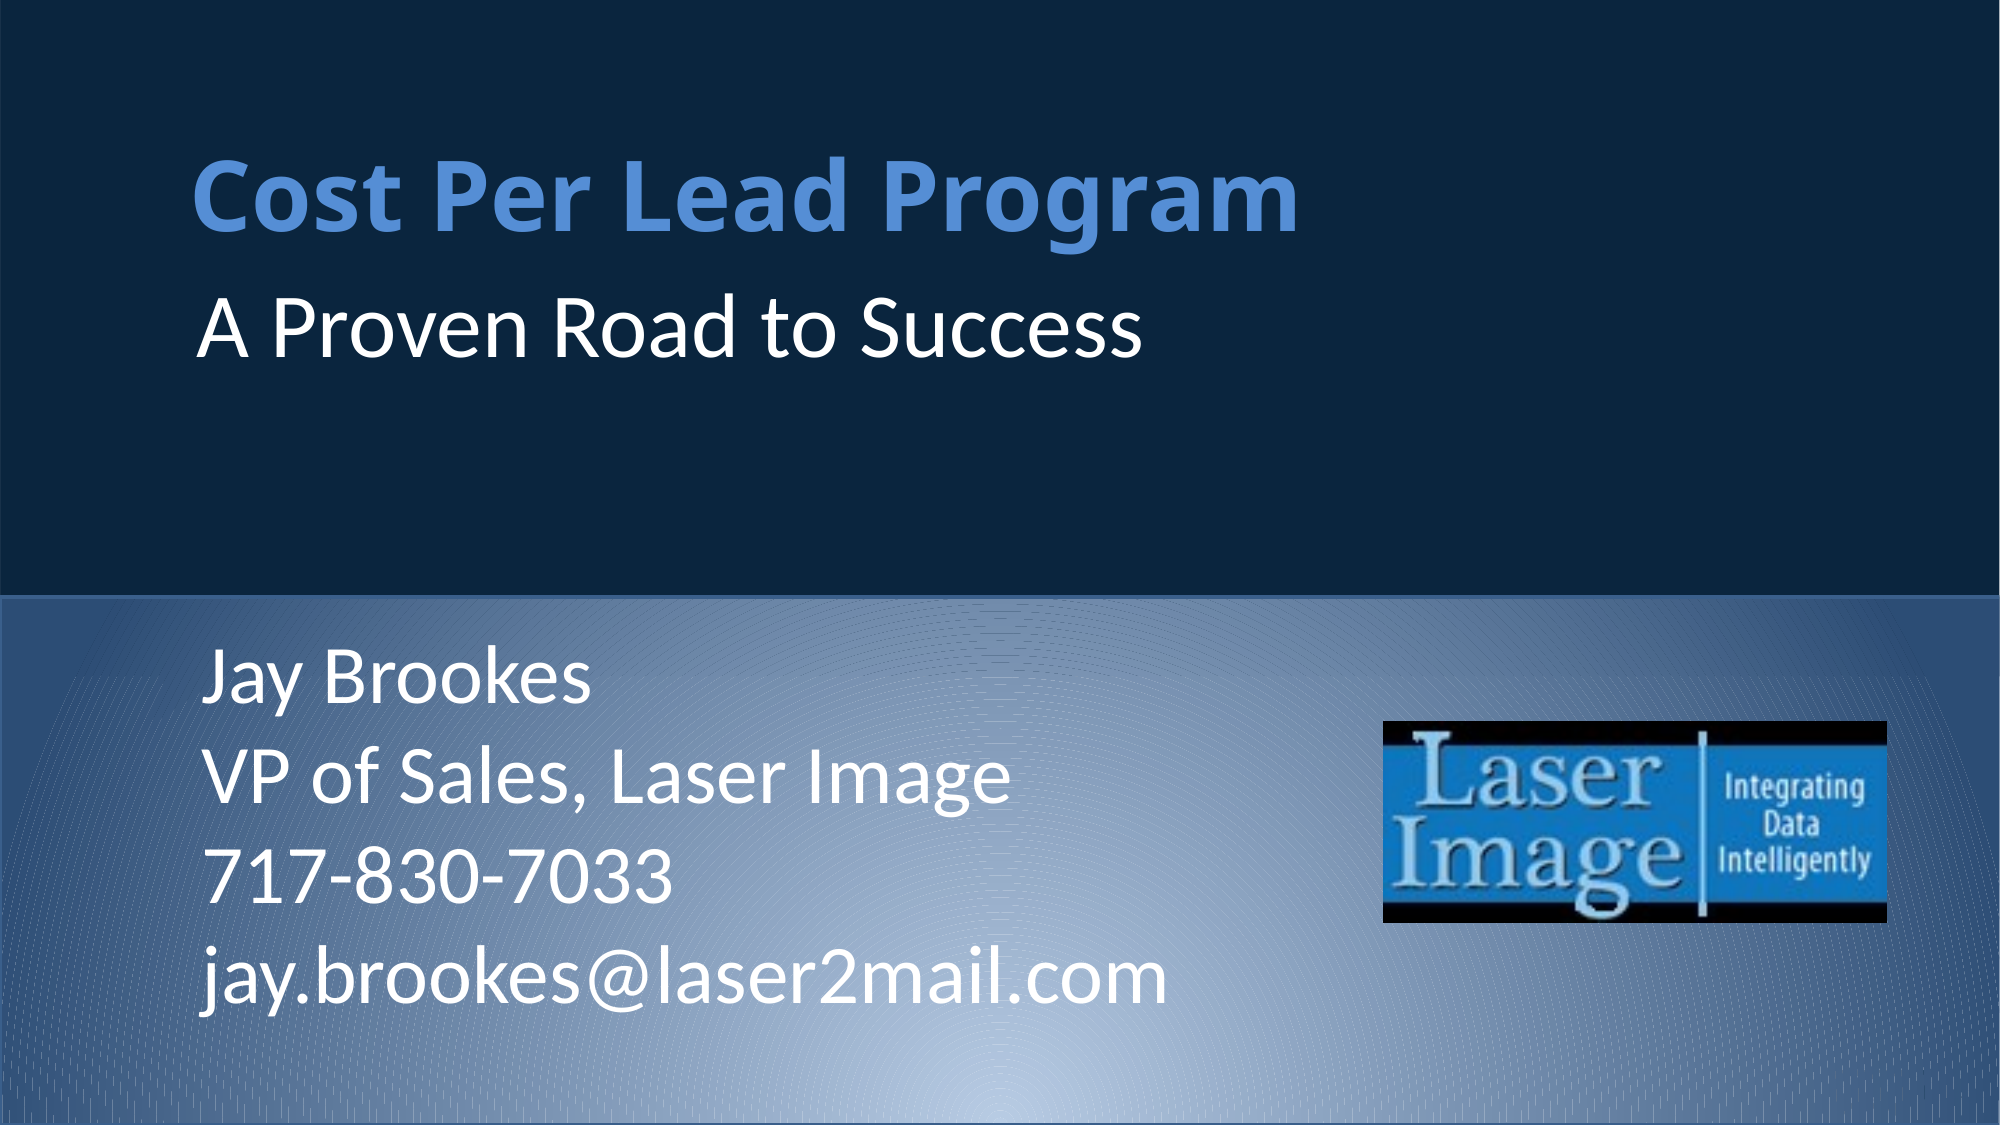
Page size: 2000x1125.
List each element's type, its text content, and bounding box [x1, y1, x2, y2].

picture [1383, 721, 1887, 923]
text_box Jay Brookes VP of Sales, Laser Image 717-830-7033 jay.brookes@laser2mail.com [187, 612, 1388, 1028]
text_box A Proven Road to Success [181, 258, 1161, 383]
picture [0, 0, 2000, 595]
text_box [0, 595, 2000, 1125]
text_box Cost Per Lead Program [174, 125, 1880, 259]
